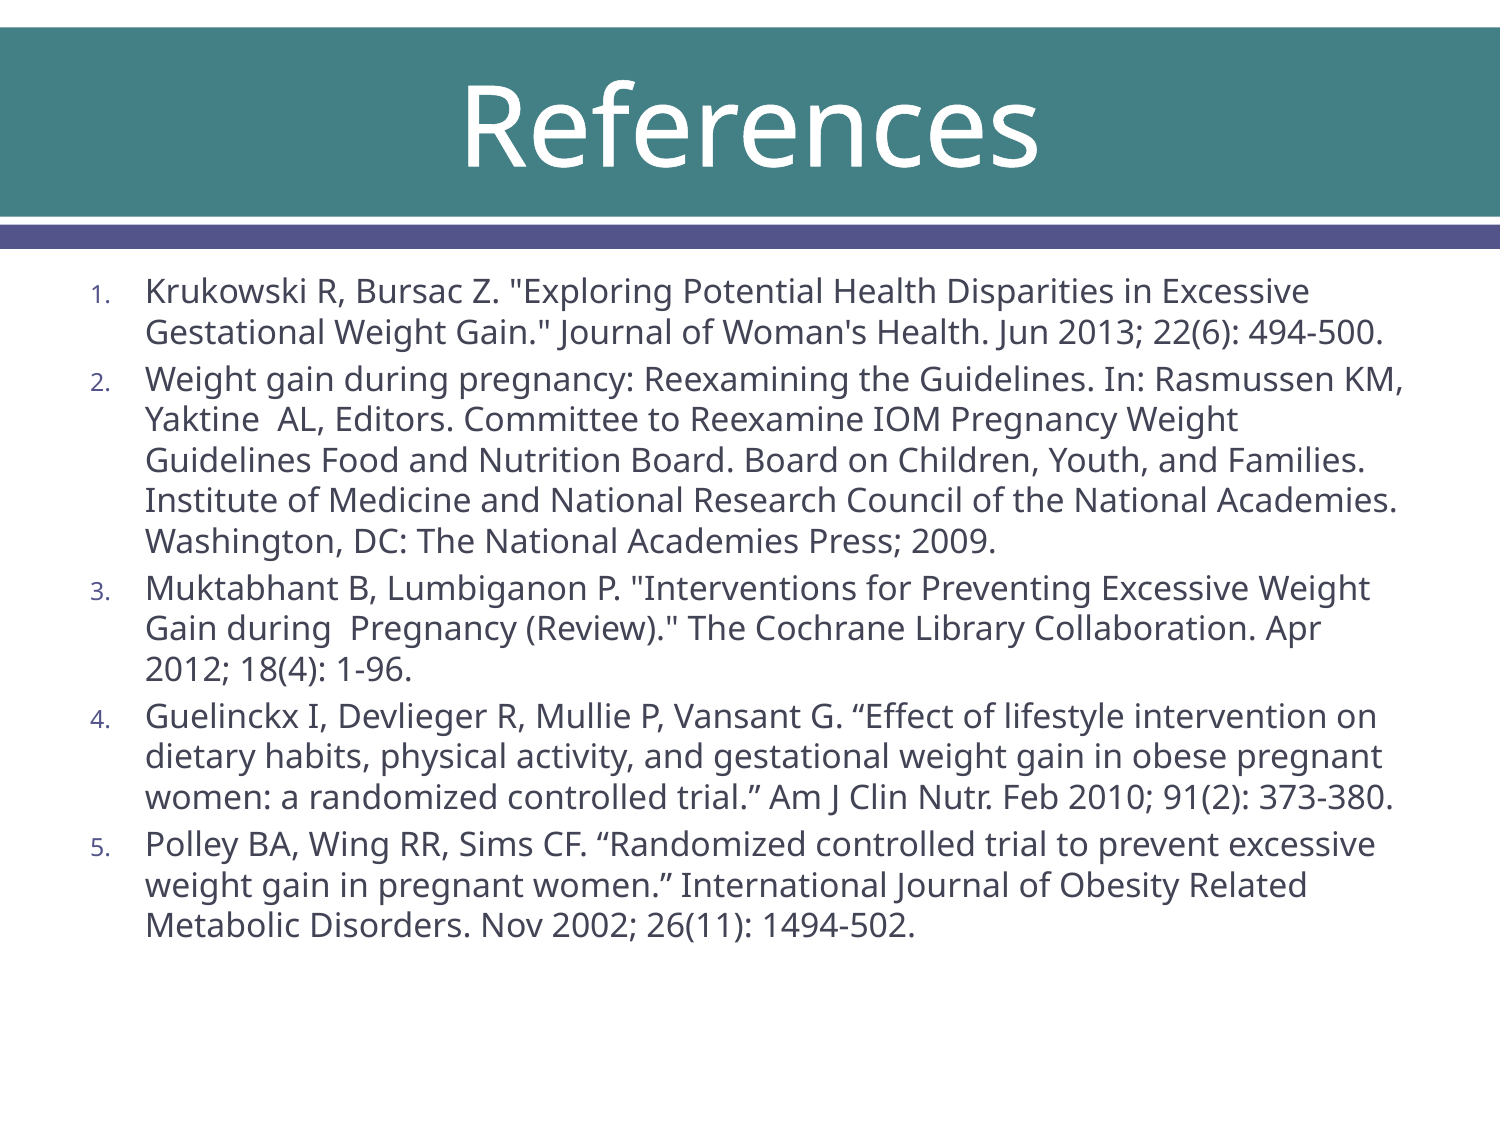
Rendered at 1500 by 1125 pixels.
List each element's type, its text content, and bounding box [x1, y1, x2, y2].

list Krukowski R, Bursac Z. "Exploring Potential Health Disparities in Excessive Gestational Weight Gain." Journal of Woman's Health. Jun 2013; 22(6): 494-500. Weight gain during pregnancy: Reexamining the Guidelines. In: Rasmussen KM, Yaktine AL, Editors. Committee to Reexamine IOM Pregnancy Weight Guidelines Food and Nutrition Board. Board on Children, Youth, and Families. Institute of Medicine and National Research Council of the National Academies. Washington, DC: The National Academies Press; 2009. Muktabhant B, Lumbiganon P. "Interventions for Preventing Excessive Weight Gain during Pregnancy (Review)." The Cochrane Library Collaboration. Apr 2012; 18(4): 1-96. Guelinckx I, Devlieger R, Mullie P, Vansant G. “Effect of lifestyle intervention on dietary habits, physical activity, and gestational weight gain in obese pregnant women: a randomized controlled trial.” Am J Clin Nutr. Feb 2010; 91(2): 373-380. Polley BA, Wing RR, Sims CF. “Randomized controlled trial to prevent excessive weight gain in pregnant women.” International Journal of Obesity Related Metabolic Disorders. Nov 2002; 26(11): 1494-502. [75, 262, 1425, 1005]
title References [75, 29, 1425, 213]
